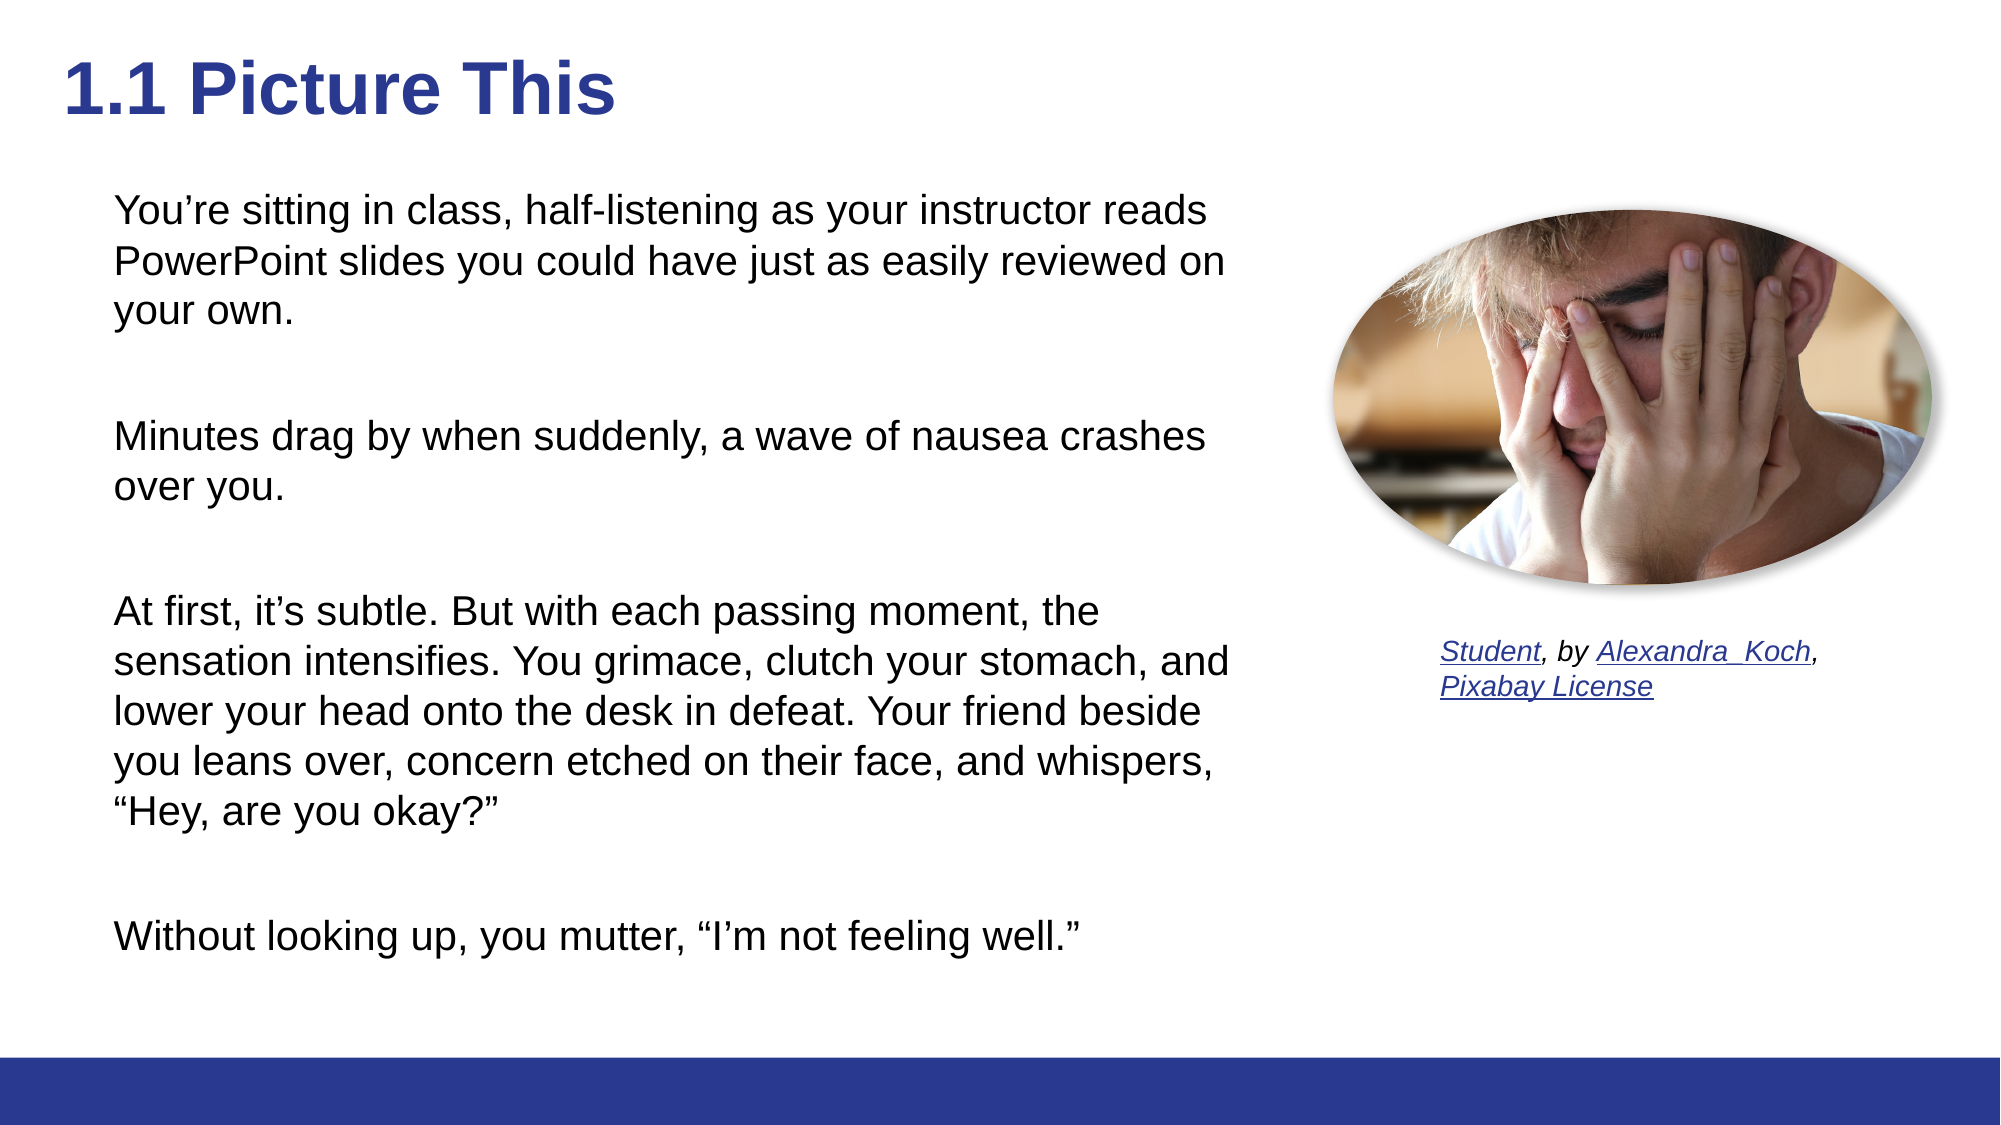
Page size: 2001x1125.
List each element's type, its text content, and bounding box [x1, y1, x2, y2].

title 1.1 Picture This [48, 35, 1913, 169]
picture [1332, 209, 1933, 586]
text_box Student, by Alexandra_Koch, Pixabay License [1425, 625, 1864, 710]
list You’re sitting in class, half-listening as your instructor reads PowerPoint slides you could have just as easily reviewed on your own. Minutes drag by when suddenly, a wave of nausea crashes over you. At first, it’s subtle. But with each passing moment, the sensation intensifies. You grimace, clutch your stomach, and lower your head onto the desk in defeat. Your friend beside you leans over, concern etched on their face, and whispers, “Hey, are you okay?” Without looking up, you mutter, “I’m not feeling well.” [68, 168, 1297, 1038]
